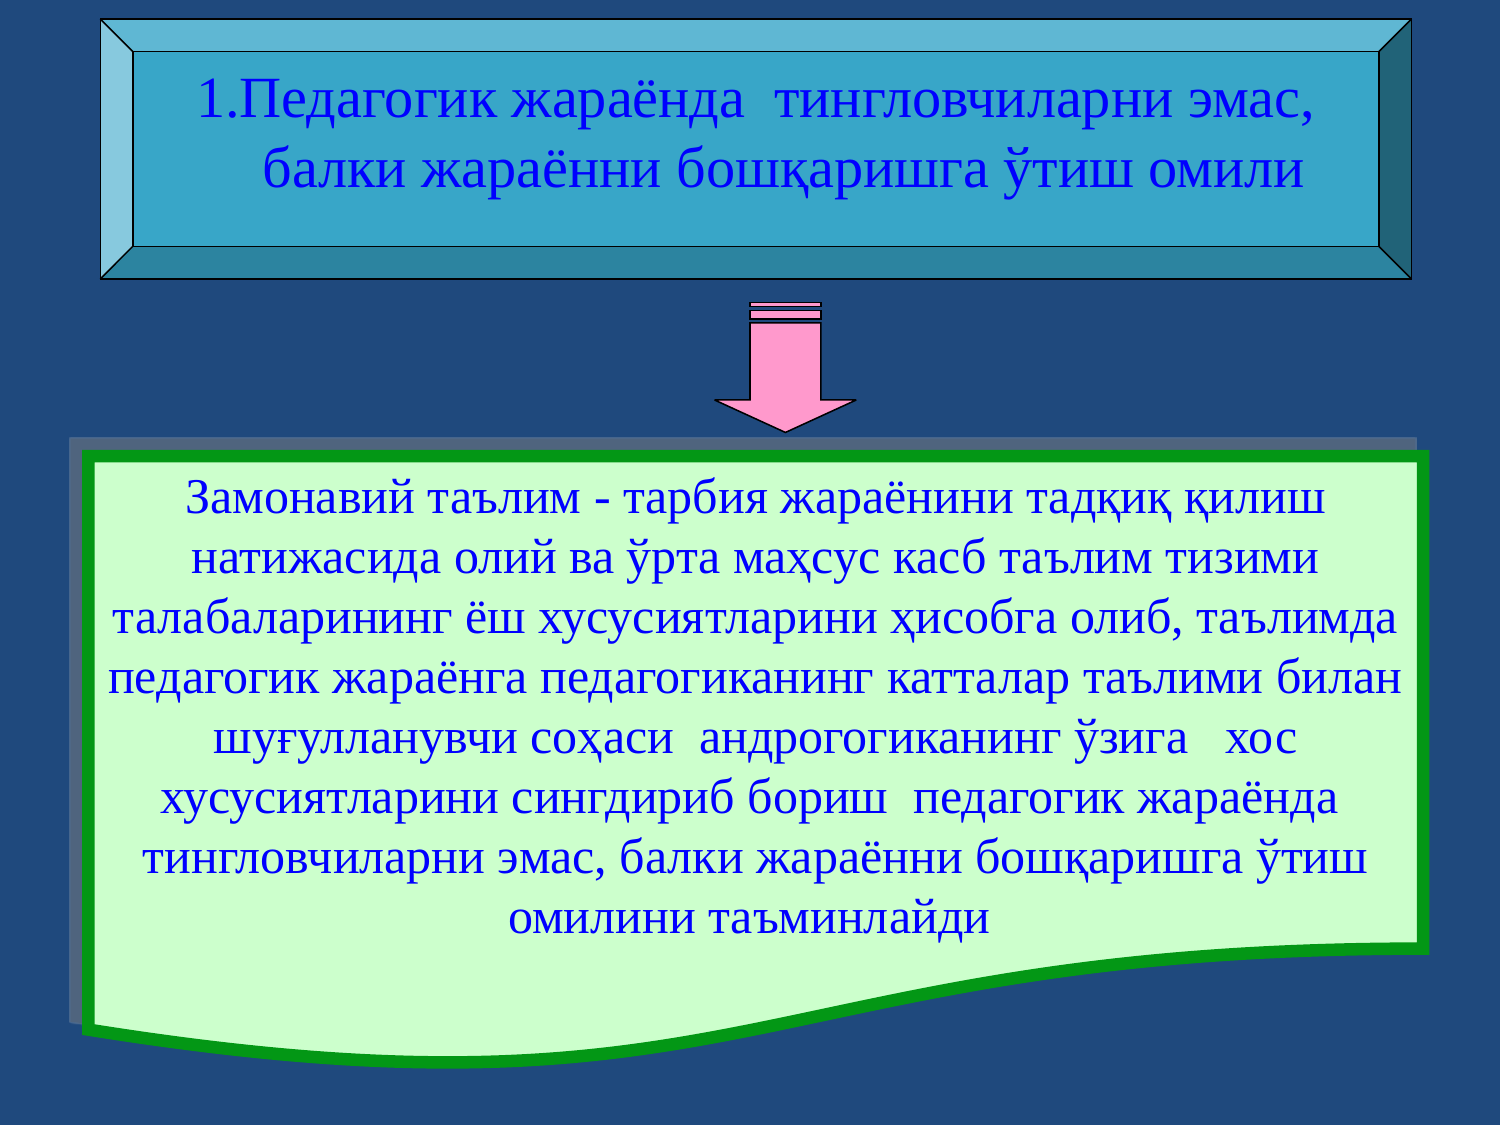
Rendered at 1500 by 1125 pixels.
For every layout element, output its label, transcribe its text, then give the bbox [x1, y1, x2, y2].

text_box Замонавий таълим - тарбия жараёнини тадқиқ қилиш натижасида олий ва ўрта маҳсус касб таълим тизими талабаларининг ёш хусусиятларини ҳисобга олиб, таълимда педагогик жараёнга педагогиканинг катталар таълими билан шуғулланувчи соҳаси андрогогиканинг ўзига хос хусусиятларини сингдириб бориш педагогик жараёнда тингловчиларни эмас, балки жараённи бошқаришга ўтиш омилини таъминлайди [88, 456, 1424, 1063]
text_box [750, 302, 821, 307]
text_box [714, 322, 857, 433]
text_box [750, 310, 821, 319]
text_box 1.Педагогик жараёнда тингловчиларни эмас, балки жараённи бошқаришга ўтиш омили [100, 19, 1412, 279]
